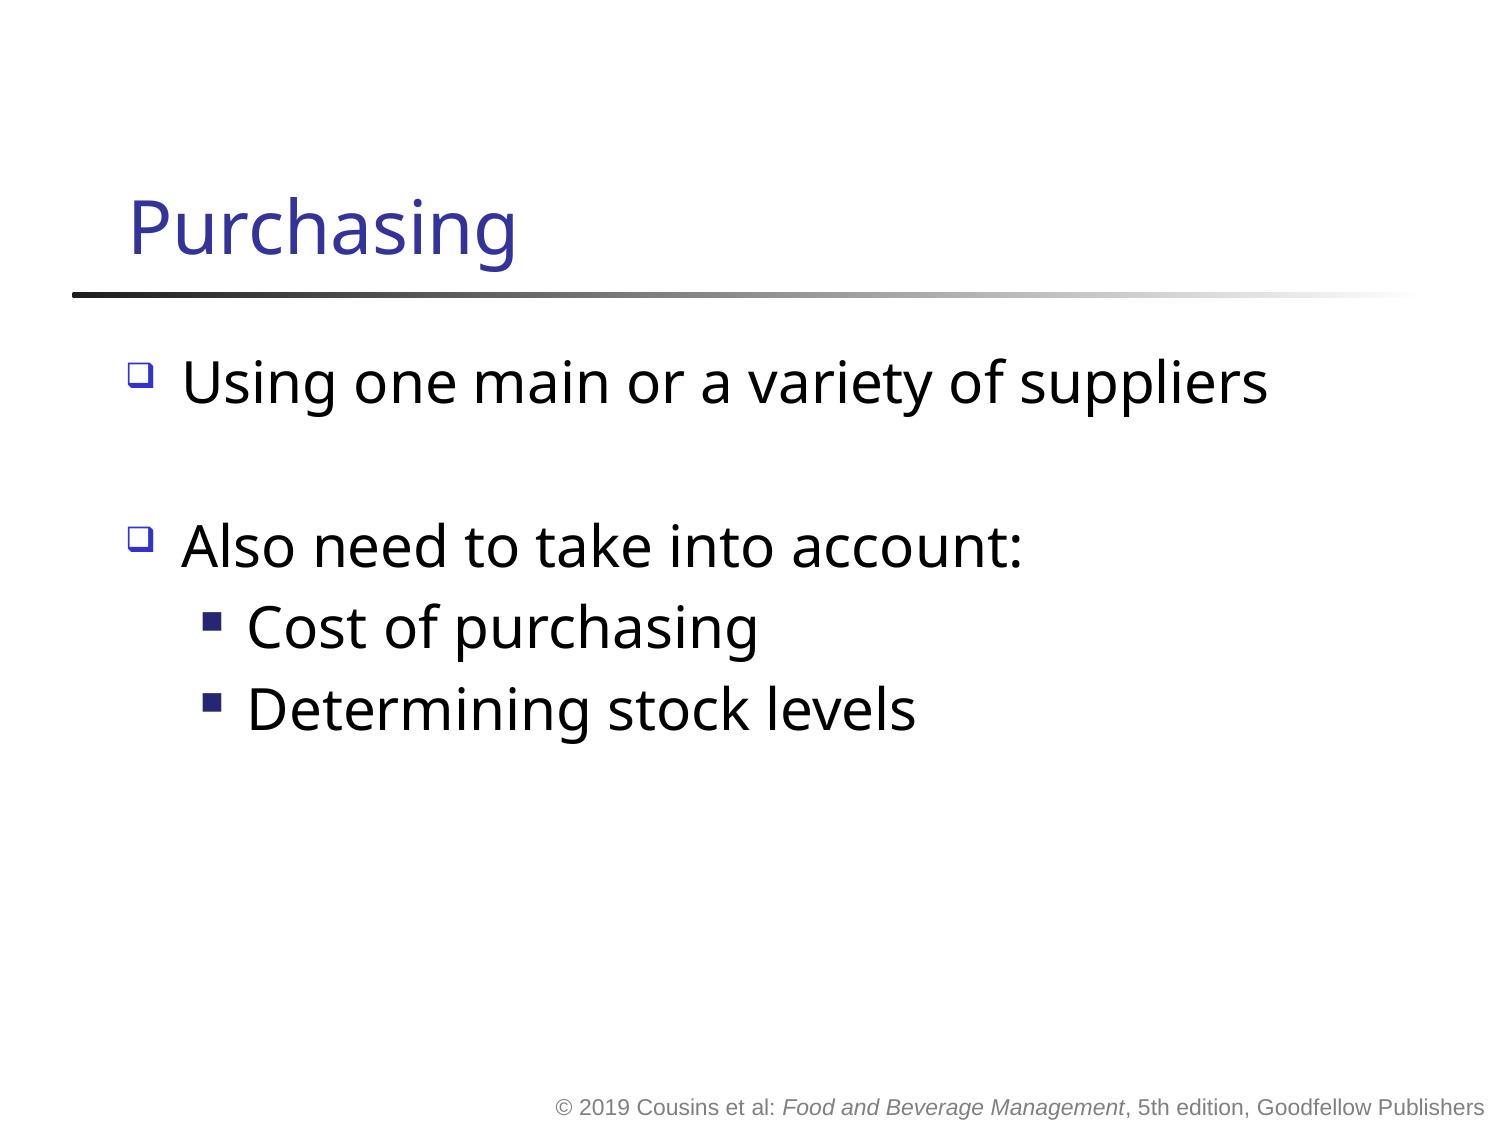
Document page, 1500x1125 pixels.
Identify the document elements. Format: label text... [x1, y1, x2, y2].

title Purchasing [112, 90, 1391, 278]
list Using one main or a variety of suppliers Also need to take into account: Cost of purchasing Determining stock levels [109, 338, 1385, 1014]
